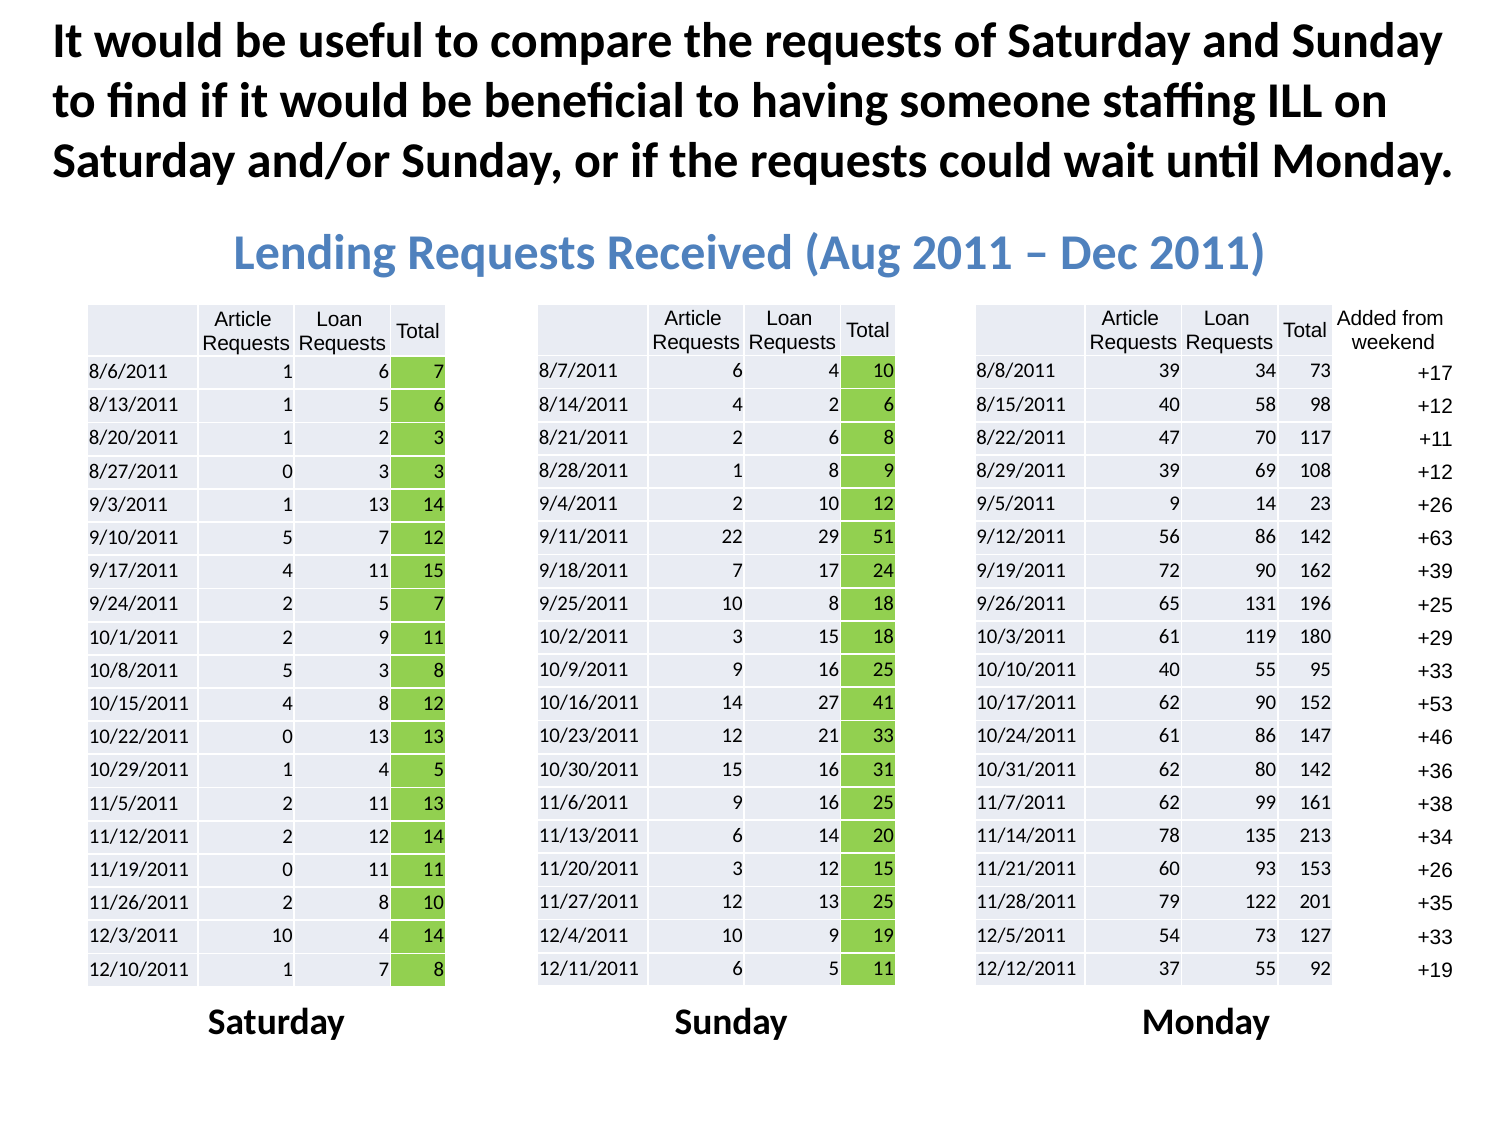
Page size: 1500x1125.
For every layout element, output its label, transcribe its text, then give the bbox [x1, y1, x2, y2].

table_cell 25 [841, 887, 895, 919]
table_cell 10 [745, 489, 840, 520]
table_cell 13 [295, 490, 390, 521]
table_cell 25 [841, 788, 895, 819]
table_header Total [391, 305, 445, 355]
table_cell 47 [1086, 423, 1181, 454]
table_cell +36 [1333, 755, 1453, 786]
table_cell 8/7/2011 [538, 356, 647, 388]
table_cell 10/22/2011 [88, 722, 197, 753]
table_cell 8/13/2011 [88, 390, 197, 422]
table_cell 4 [295, 755, 390, 787]
table_cell 13 [745, 887, 840, 919]
table_cell 10/8/2011 [88, 656, 197, 687]
table_cell 10/31/2011 [976, 755, 1084, 786]
table_cell 24 [841, 555, 895, 587]
table_cell 3 [391, 423, 445, 455]
table_cell +12 [1333, 456, 1453, 487]
table_cell 2 [199, 623, 293, 654]
table_cell 13 [295, 722, 390, 753]
table_cell 3 [295, 656, 390, 687]
table_cell 33 [841, 721, 895, 753]
table_cell 117 [1279, 423, 1332, 454]
table_cell 65 [1086, 589, 1181, 620]
table_cell 1 [199, 755, 293, 787]
table_cell 8/15/2011 [976, 389, 1084, 421]
table_cell 34 [1182, 356, 1277, 388]
table_header Article Requests [1086, 305, 1181, 355]
table_cell 73 [1182, 920, 1277, 952]
table_cell 55 [1182, 655, 1277, 686]
table_cell 12/10/2011 [88, 954, 197, 986]
table_cell 4 [649, 389, 743, 421]
table_cell 11/7/2011 [976, 788, 1084, 819]
table_cell 16 [745, 655, 840, 686]
table_cell 127 [1279, 920, 1332, 952]
table_cell 2 [745, 389, 840, 421]
table_cell 8/28/2011 [538, 456, 647, 487]
table_cell 12/12/2011 [976, 954, 1084, 985]
table_cell 11/5/2011 [88, 788, 197, 820]
table_cell +38 [1333, 788, 1453, 819]
table_cell 12 [841, 489, 895, 520]
table_cell 9 [649, 655, 743, 686]
table_cell +46 [1333, 721, 1453, 753]
table_cell 6 [649, 821, 743, 852]
table_cell 9/19/2011 [976, 555, 1084, 587]
table_cell 11 [391, 623, 445, 654]
table_cell 6 [745, 423, 840, 454]
table_cell 152 [1279, 688, 1332, 720]
table_cell 10 [391, 888, 445, 919]
table_cell 147 [1279, 721, 1332, 753]
table_cell 11 [295, 855, 390, 886]
table_cell 27 [745, 688, 840, 720]
table_cell 142 [1279, 522, 1332, 554]
table_cell 8/29/2011 [976, 456, 1084, 487]
table_header Added from weekend [1333, 305, 1453, 355]
table_cell +39 [1333, 555, 1453, 587]
table_cell 29 [745, 522, 840, 554]
table_cell 12/5/2011 [976, 920, 1084, 952]
table_cell 11 [391, 855, 445, 886]
table_cell 0 [199, 855, 293, 886]
table_cell 90 [1182, 688, 1277, 720]
table_cell 12 [391, 523, 445, 554]
table_cell 131 [1182, 589, 1277, 620]
table_cell +29 [1333, 622, 1453, 653]
table_cell 69 [1182, 456, 1277, 487]
table_cell 15 [841, 854, 895, 886]
table_cell 11/13/2011 [538, 821, 647, 852]
table_cell 62 [1086, 688, 1181, 720]
table_cell 10/1/2011 [88, 623, 197, 654]
table_cell 8 [745, 456, 840, 487]
table_cell 41 [841, 688, 895, 720]
table_cell 14 [391, 490, 445, 521]
table_cell 7 [391, 357, 445, 388]
table_header Article Requests [649, 305, 743, 355]
table_cell 5 [199, 656, 293, 687]
table_cell 10/16/2011 [538, 688, 647, 720]
table_cell 72 [1086, 555, 1181, 587]
table_cell 15 [391, 556, 445, 588]
table_cell 10/30/2011 [538, 755, 647, 786]
table_cell 7 [391, 589, 445, 621]
table_cell 3 [649, 622, 743, 653]
table_cell 10 [649, 920, 743, 952]
table_cell 86 [1182, 721, 1277, 753]
table_cell 12 [295, 822, 390, 853]
table_cell 11/28/2011 [976, 887, 1084, 919]
table_cell 16 [745, 788, 840, 819]
table_cell 12/4/2011 [538, 920, 647, 952]
table_cell 10/17/2011 [976, 688, 1084, 720]
table_cell 9/5/2011 [976, 489, 1084, 520]
table_cell 92 [1279, 954, 1332, 985]
table_cell 10/23/2011 [538, 721, 647, 753]
table_cell 10/9/2011 [538, 655, 647, 686]
table_cell 8 [745, 589, 840, 620]
table_cell 2 [199, 822, 293, 853]
table_cell 62 [1086, 788, 1181, 819]
table_header Total [1279, 305, 1332, 355]
table_cell +17 [1333, 356, 1453, 388]
table_cell 2 [295, 423, 390, 455]
table_cell +33 [1333, 920, 1453, 952]
table_cell 11/21/2011 [976, 854, 1084, 886]
table_cell 22 [649, 522, 743, 554]
table_cell 4 [199, 689, 293, 720]
table_cell 9 [841, 456, 895, 487]
table_cell 6 [841, 389, 895, 421]
table_header Loan Requests [295, 305, 390, 355]
table_cell 58 [1182, 389, 1277, 421]
table_cell 80 [1182, 755, 1277, 786]
table_cell 10/29/2011 [88, 755, 197, 787]
table_cell 60 [1086, 854, 1181, 886]
table_cell 12/3/2011 [88, 921, 197, 953]
table_cell 5 [295, 390, 390, 422]
table_cell 98 [1279, 389, 1332, 421]
table_cell 9/3/2011 [88, 490, 197, 521]
table_cell 90 [1182, 555, 1277, 587]
table_cell 55 [1182, 954, 1277, 985]
table_cell +33 [1333, 655, 1453, 686]
table_cell 20 [841, 821, 895, 852]
table_cell 61 [1086, 622, 1181, 653]
table_cell 213 [1279, 821, 1332, 852]
table_cell 31 [841, 755, 895, 786]
table_cell +53 [1333, 688, 1453, 720]
table_cell 11/12/2011 [88, 822, 197, 853]
table_cell 10 [649, 589, 743, 620]
table_cell 11 [841, 954, 895, 985]
table_cell 161 [1279, 788, 1332, 819]
table_cell 9/26/2011 [976, 589, 1084, 620]
table_cell 8 [295, 888, 390, 919]
table_cell 1 [199, 490, 293, 521]
table_cell 8 [391, 954, 445, 986]
table_cell 18 [841, 589, 895, 620]
table_cell 6 [391, 390, 445, 422]
table_cell 9 [649, 788, 743, 819]
table_cell 153 [1279, 854, 1332, 886]
table_cell 14 [391, 921, 445, 953]
table_cell 122 [1182, 887, 1277, 919]
table_cell 8/14/2011 [538, 389, 647, 421]
table_cell 14 [649, 688, 743, 720]
table_cell 8 [391, 656, 445, 687]
table_cell 0 [199, 722, 293, 753]
table_cell 6 [649, 356, 743, 388]
table_cell 17 [745, 555, 840, 587]
table_cell 108 [1279, 456, 1332, 487]
table_cell 95 [1279, 655, 1332, 686]
table_cell 10/3/2011 [976, 622, 1084, 653]
table_cell 11 [295, 556, 390, 588]
table_cell 40 [1086, 655, 1181, 686]
table_cell 8 [295, 689, 390, 720]
table_cell +35 [1333, 887, 1453, 919]
table_cell 13 [391, 788, 445, 820]
table_header [976, 305, 1084, 355]
table_cell +34 [1333, 821, 1453, 852]
text_box It would be useful to compare the requests of Saturday and Sunday to find if it would be beneficial to having someone staffing ILL on Saturday and/or Sunday, or if the requests could wait until Monday. [37, 0, 1488, 255]
table_cell 2 [199, 888, 293, 919]
text_box Monday [1087, 989, 1325, 1050]
table_cell 14 [745, 821, 840, 852]
table_cell 4 [199, 556, 293, 588]
table_header [538, 305, 647, 355]
table_cell 79 [1086, 887, 1181, 919]
table_cell 180 [1279, 622, 1332, 653]
table_cell 9 [745, 920, 840, 952]
table_cell 11 [295, 788, 390, 820]
table_header Loan Requests [1182, 305, 1277, 355]
table_cell 37 [1086, 954, 1181, 985]
table_cell 2 [649, 489, 743, 520]
table_cell 25 [841, 655, 895, 686]
table_cell 7 [649, 555, 743, 587]
table_cell 9/24/2011 [88, 589, 197, 621]
table_cell 21 [745, 721, 840, 753]
table_cell 11/26/2011 [88, 888, 197, 919]
table_cell 1 [649, 456, 743, 487]
table_cell 15 [745, 622, 840, 653]
table_cell 1 [199, 423, 293, 455]
table_cell 10 [841, 356, 895, 388]
table_cell 10 [199, 921, 293, 953]
table_cell +11 [1333, 423, 1453, 454]
table_cell 11/20/2011 [538, 854, 647, 886]
table_cell 8/27/2011 [88, 457, 197, 488]
table_cell 19 [841, 920, 895, 952]
table_cell 9/4/2011 [538, 489, 647, 520]
table_cell 12 [649, 721, 743, 753]
table_cell 78 [1086, 821, 1181, 852]
table_header Total [841, 305, 895, 355]
table_cell 8/6/2011 [88, 357, 197, 388]
table_cell 10/15/2011 [88, 689, 197, 720]
table_cell 11/19/2011 [88, 855, 197, 886]
table_cell +12 [1333, 389, 1453, 421]
table_cell 62 [1086, 755, 1181, 786]
table_cell +26 [1333, 854, 1453, 886]
table_cell 1 [199, 954, 293, 986]
table_cell 6 [649, 954, 743, 985]
table_cell 2 [649, 423, 743, 454]
table_cell 9/12/2011 [976, 522, 1084, 554]
table_cell 51 [841, 522, 895, 554]
table_header Article Requests [199, 305, 293, 355]
table_cell 7 [295, 523, 390, 554]
table_cell 99 [1182, 788, 1277, 819]
table_cell 23 [1279, 489, 1332, 520]
table_cell 12 [745, 854, 840, 886]
table_cell 56 [1086, 522, 1181, 554]
table_header [88, 305, 197, 355]
table_cell 119 [1182, 622, 1277, 653]
table_cell 9/17/2011 [88, 556, 197, 588]
table_cell 4 [295, 921, 390, 953]
table_cell 10/10/2011 [976, 655, 1084, 686]
table_cell 11/14/2011 [976, 821, 1084, 852]
table_cell 61 [1086, 721, 1181, 753]
table_cell 2 [199, 589, 293, 621]
table_cell 3 [391, 457, 445, 488]
table_cell 12/11/2011 [538, 954, 647, 985]
table_cell 9 [1086, 489, 1181, 520]
table_cell 4 [745, 356, 840, 388]
table_cell 11/6/2011 [538, 788, 647, 819]
table_cell 3 [649, 854, 743, 886]
table_cell 54 [1086, 920, 1181, 952]
table_cell 201 [1279, 887, 1332, 919]
text_box Sunday [612, 989, 850, 1050]
table_cell +25 [1333, 589, 1453, 620]
table_cell +26 [1333, 489, 1453, 520]
table_cell 8/22/2011 [976, 423, 1084, 454]
table_cell 40 [1086, 389, 1181, 421]
table_cell 73 [1279, 356, 1332, 388]
table_cell 9/25/2011 [538, 589, 647, 620]
table_cell 8/21/2011 [538, 423, 647, 454]
table_cell 162 [1279, 555, 1332, 587]
table_cell 7 [295, 954, 390, 986]
table_cell 9/11/2011 [538, 522, 647, 554]
table_cell 18 [841, 622, 895, 653]
table_cell 11/27/2011 [538, 887, 647, 919]
table_cell 15 [649, 755, 743, 786]
table_cell 5 [199, 523, 293, 554]
table_cell 196 [1279, 589, 1332, 620]
table_cell 9/18/2011 [538, 555, 647, 587]
table_cell 3 [295, 457, 390, 488]
table_cell 8 [841, 423, 895, 454]
table_cell 8/20/2011 [88, 423, 197, 455]
table_cell 2 [199, 788, 293, 820]
table_cell 14 [391, 822, 445, 853]
table_cell 0 [199, 457, 293, 488]
table_cell 93 [1182, 854, 1277, 886]
table_cell 70 [1182, 423, 1277, 454]
table_cell 14 [1182, 489, 1277, 520]
table_cell 142 [1279, 755, 1332, 786]
text_box Lending Requests Received (Aug 2011 – Dec 2011) [193, 212, 1307, 288]
table_cell 9/10/2011 [88, 523, 197, 554]
table_cell 5 [391, 755, 445, 787]
table_cell 135 [1182, 821, 1277, 852]
table_cell 10/24/2011 [976, 721, 1084, 753]
table_cell 12 [391, 689, 445, 720]
table_header Loan Requests [745, 305, 840, 355]
table_cell +63 [1333, 522, 1453, 554]
table_cell 5 [295, 589, 390, 621]
table_cell +19 [1333, 954, 1453, 985]
table_cell 6 [295, 357, 390, 388]
table_cell 10/2/2011 [538, 622, 647, 653]
table_cell 8/8/2011 [976, 356, 1084, 388]
table_cell 39 [1086, 456, 1181, 487]
table_cell 12 [649, 887, 743, 919]
table_cell 9 [295, 623, 390, 654]
table_cell 1 [199, 357, 293, 388]
table_cell 39 [1086, 356, 1181, 388]
table_cell 13 [391, 722, 445, 753]
table_cell 1 [199, 390, 293, 422]
table_cell 16 [745, 755, 840, 786]
table_cell 86 [1182, 522, 1277, 554]
text_box Saturday [157, 989, 396, 1050]
table_cell 5 [745, 954, 840, 985]
